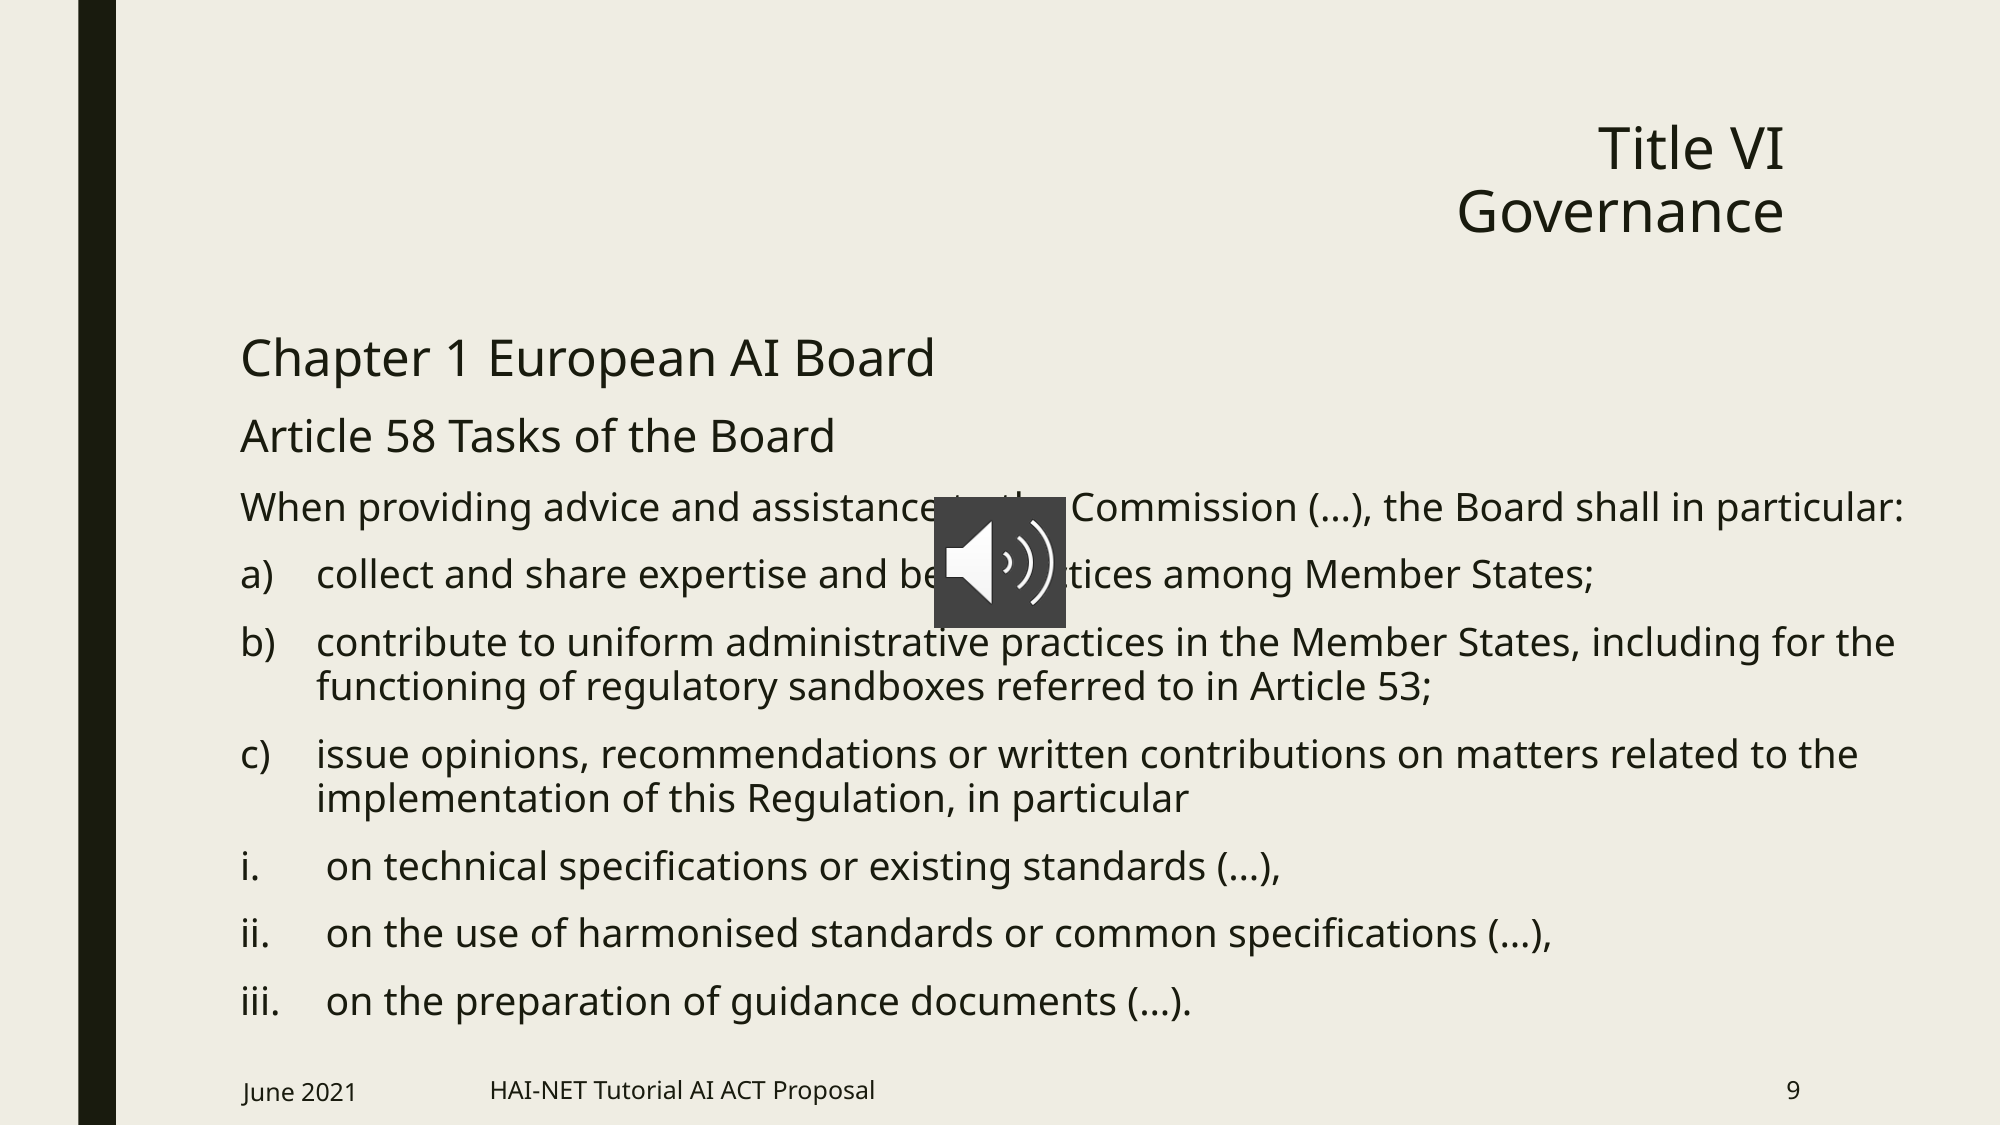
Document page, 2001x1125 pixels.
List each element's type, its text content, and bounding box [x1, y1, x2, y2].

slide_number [228, 1058, 426, 1125]
picture [933, 495, 1067, 630]
footer HAI-NET Tutorial AI ACT Proposal [474, 1058, 1505, 1125]
slide_number 9 [1553, 1058, 1816, 1125]
list Chapter 1 European AI Board Article 58 Tasks of the Board When providing advice and assistance to the Commission (…), the Board shall in particular: collect and share expertise and best practices among Member States; contribute to uniform administrative practices in the Member States, including for the functioning of regulatory sandboxes referred to in Article 53; issue opinions, recommendations or written contributions on matters related to the implementation of this Regulation, in particular on technical specifications or existing standards (…), on the use of harmonised standards or common specifications (…), on the preparation of guidance documents (…). [225, 252, 1934, 1034]
title Title VI Governance [225, 112, 1800, 252]
